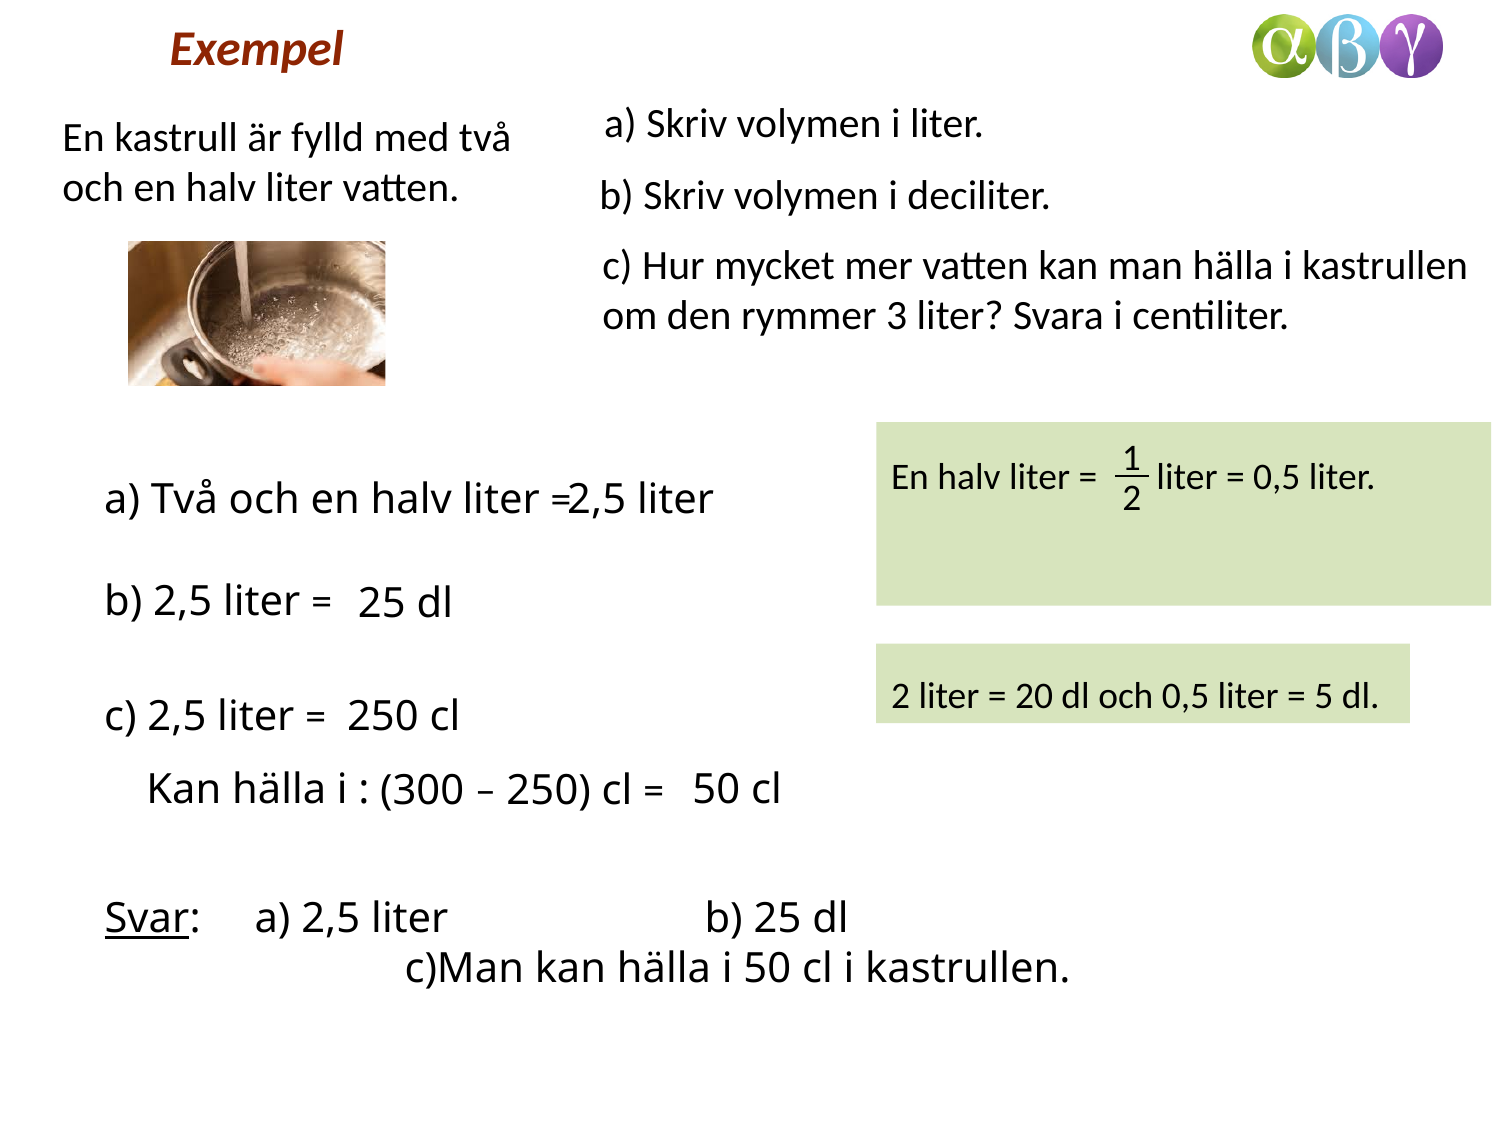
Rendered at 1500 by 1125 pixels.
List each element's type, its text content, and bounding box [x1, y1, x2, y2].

text_box 2,5 liter [552, 464, 761, 529]
picture [127, 241, 386, 390]
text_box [875, 421, 1492, 608]
text_box Kan hälla i : [131, 754, 490, 820]
text_box a) Två och en halv liter = [89, 464, 552, 529]
text_box b) 2,5 liter = [89, 566, 448, 632]
text_box 25 dl [343, 567, 552, 633]
text_box 50 cl [677, 754, 887, 820]
text_box 2 liter = 20 dl och 0,5 liter = 5 dl. [876, 643, 1410, 724]
text_box En kastrull är fylld med två och en halv liter vatten. [47, 102, 574, 217]
text_box a) Skriv volymen i liter. [589, 88, 1035, 154]
text_box b) Skriv volymen i deciliter. [584, 160, 1086, 225]
text_box 250 cl [332, 681, 541, 746]
text_box Svar: a) 2,5 liter b) 25 dl c)Man kan hälla i 50 cl i kastrullen. [89, 883, 1500, 999]
text_box c) 2,5 liter = [89, 681, 332, 746]
text_box c) Hur mycket mer vatten kan man hälla i kastrullen om den rymmer 3 liter? Svara i centiliter. [587, 230, 1499, 346]
picture [1251, 13, 1443, 78]
text_box Exempel [154, 7, 359, 83]
text_box (300 – 250) cl = [365, 755, 782, 821]
